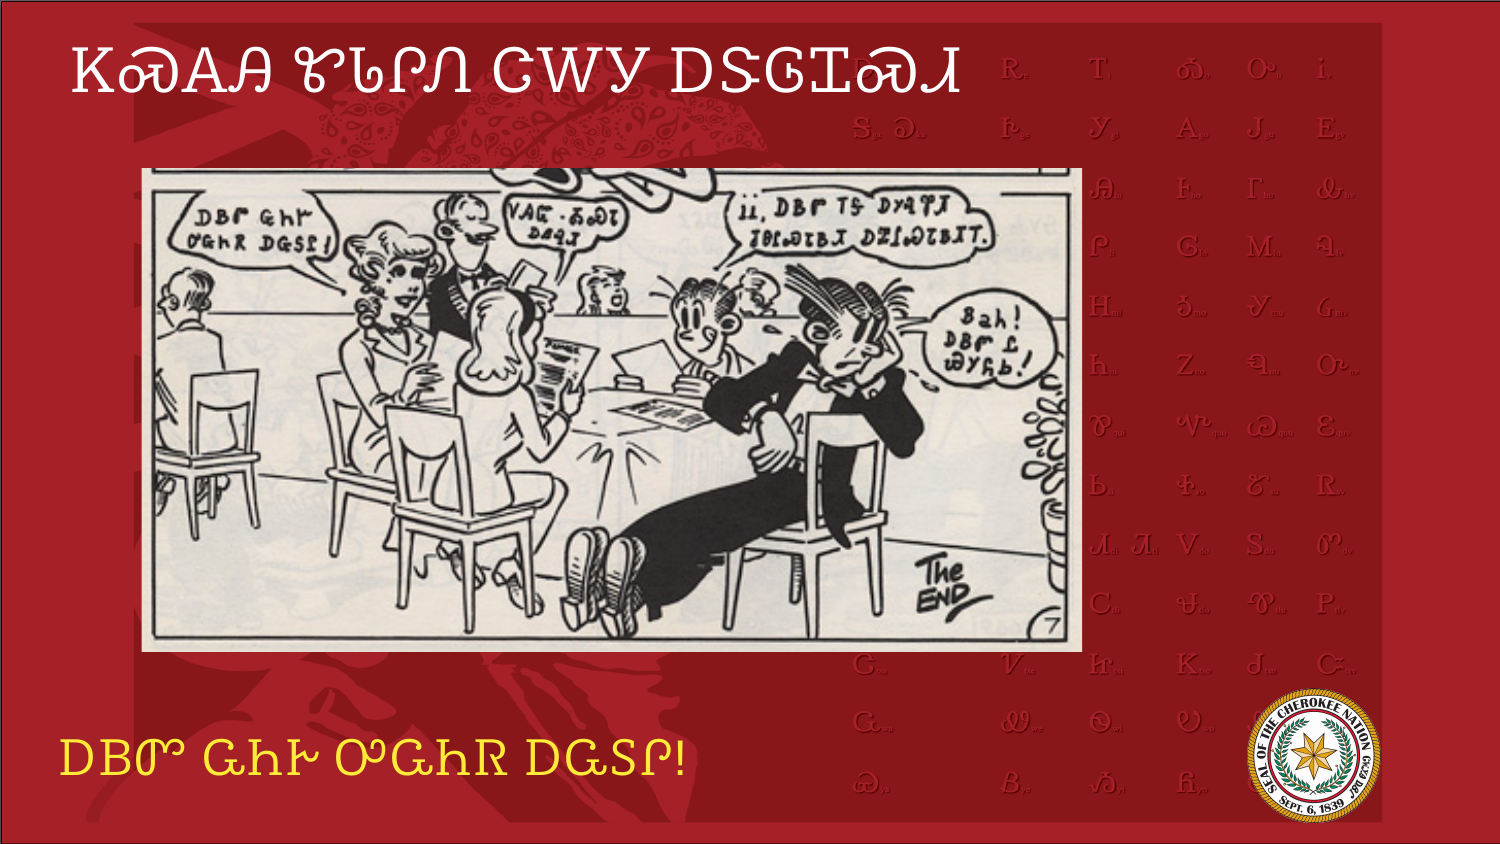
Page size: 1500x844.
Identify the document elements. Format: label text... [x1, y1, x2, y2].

title ᏦᏍᎪᎯ ᏑᏓᎵᏁ ᏣᎳᎩ ᎠᏕᎶᏆᏍᏗ [53, 7, 1426, 121]
picture [0, 0, 1500, 844]
list ᎠᏴᏛ ᏩᏂᎨ ᎤᏩᏂᏒ ᎠᏩᏚᎵ! [42, 701, 1289, 820]
